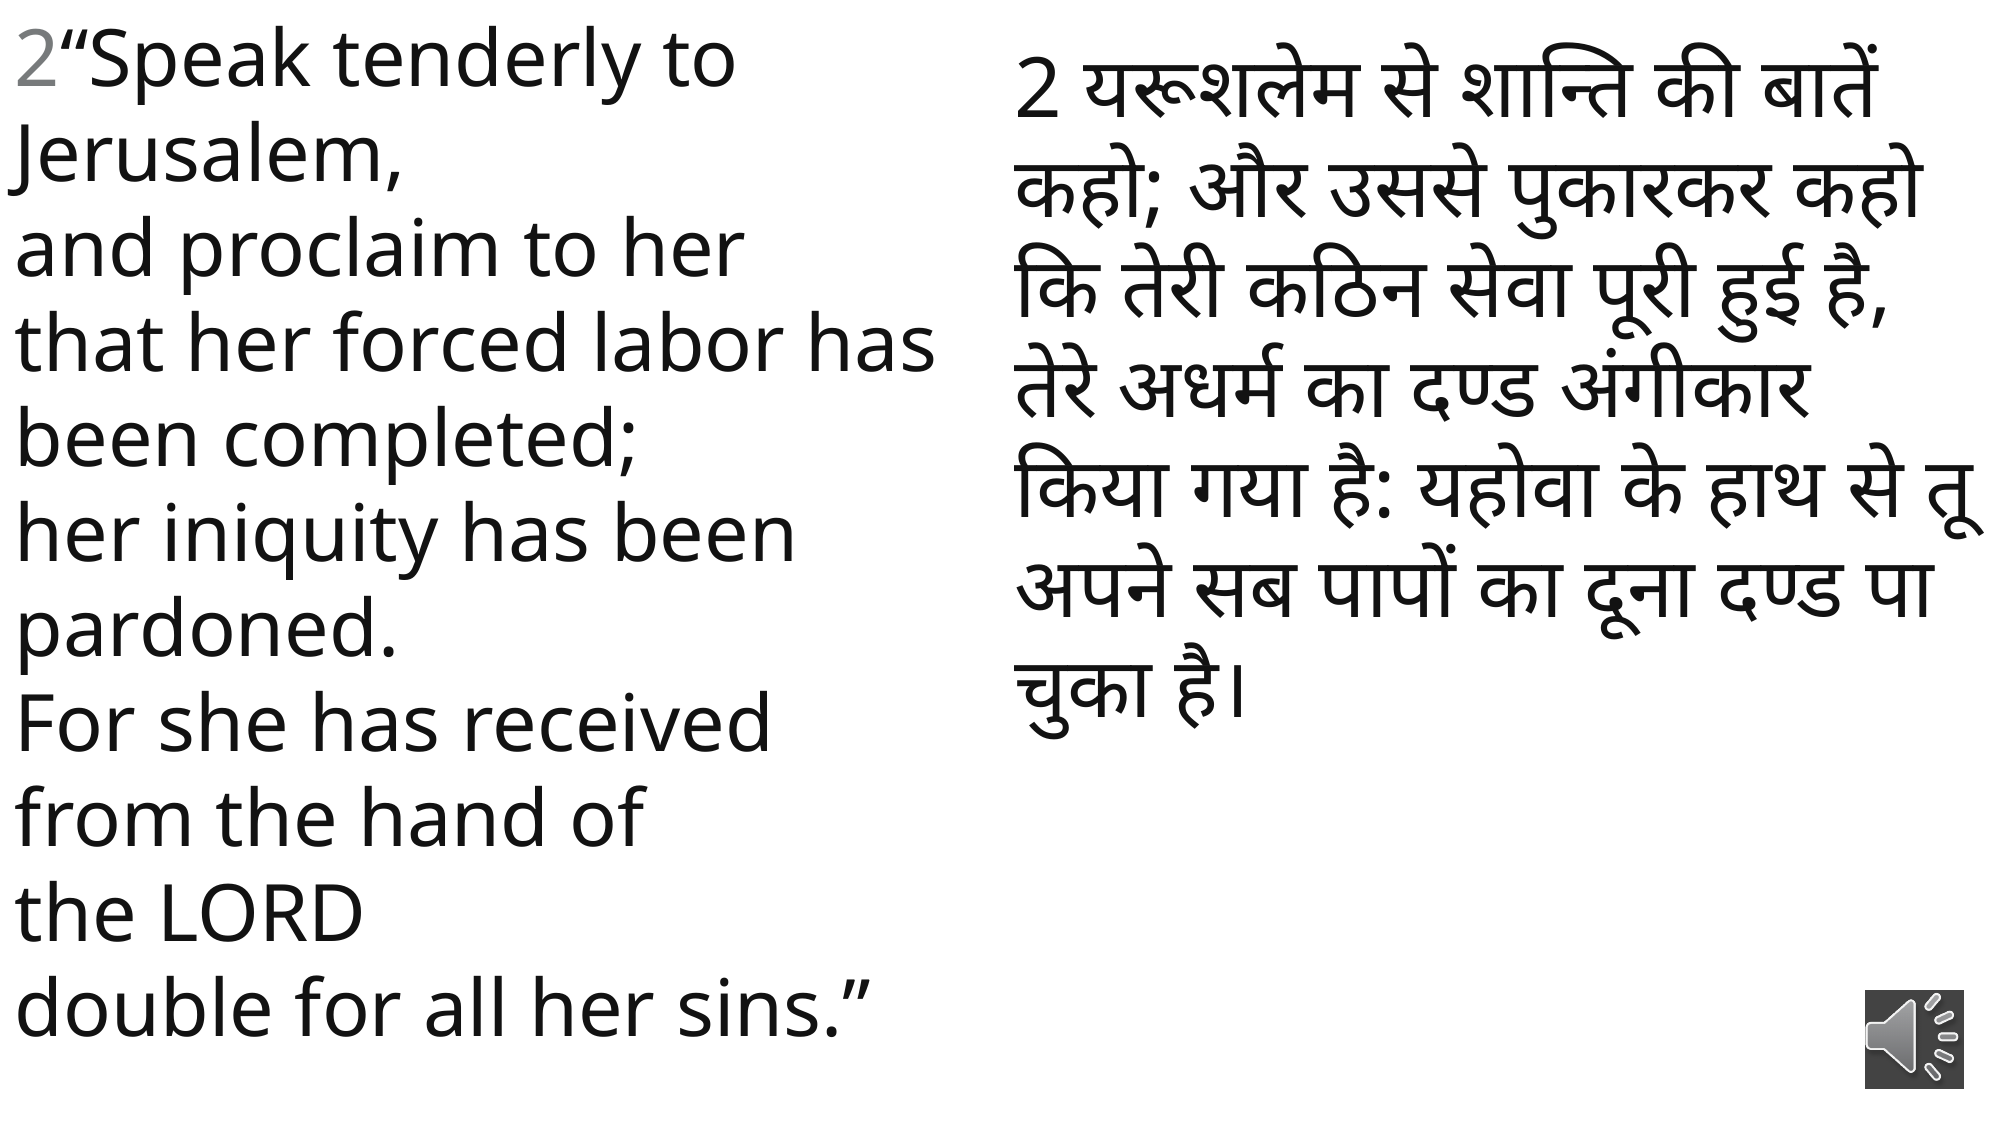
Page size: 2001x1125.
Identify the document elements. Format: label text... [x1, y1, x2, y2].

text_box 2“Speak tenderly to Jerusalem, and proclaim to her that her forced labor has been completed; her iniquity has been pardoned. For she has received from the hand of the Lord double for all her sins.” [0, 0, 981, 1125]
picture [1864, 989, 1965, 1090]
text_box 2 यरूशलेम से शान्ति की बातें कहो; और उससे पुकारकर कहो कि तेरी कठिन सेवा पूरी हुई है, तेरे अधर्म का दण्ड अंगीकार किया गया है: यहोवा के हाथ से तू अपने सब पापों का दूना दण्ड पा चुका है। [999, 27, 2000, 1104]
